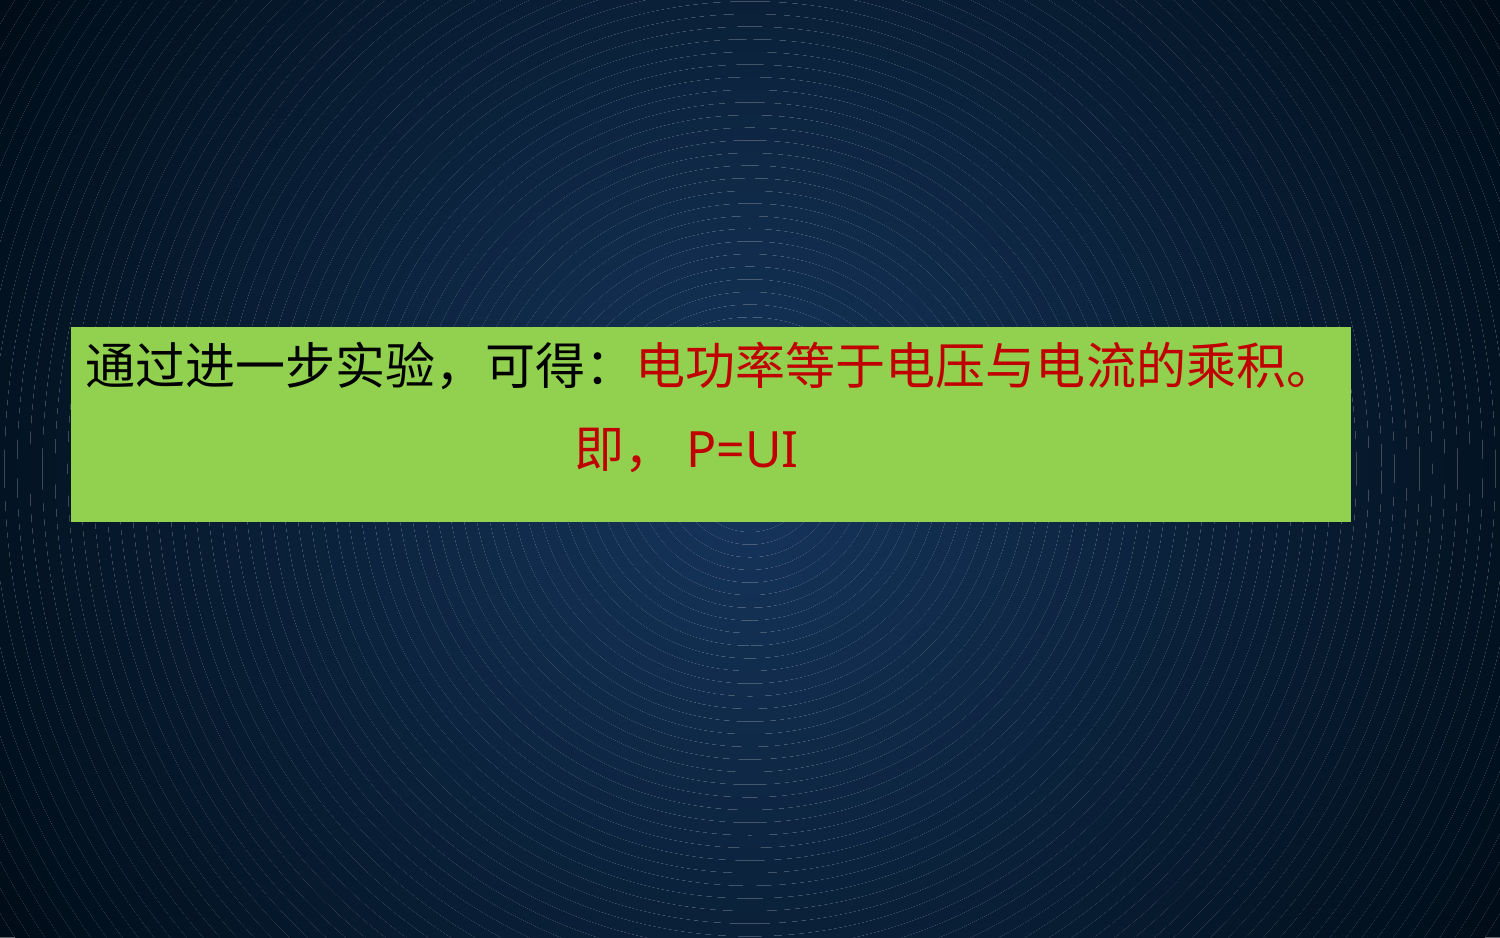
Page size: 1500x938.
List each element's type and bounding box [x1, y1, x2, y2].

text_box [64, 326, 1358, 525]
